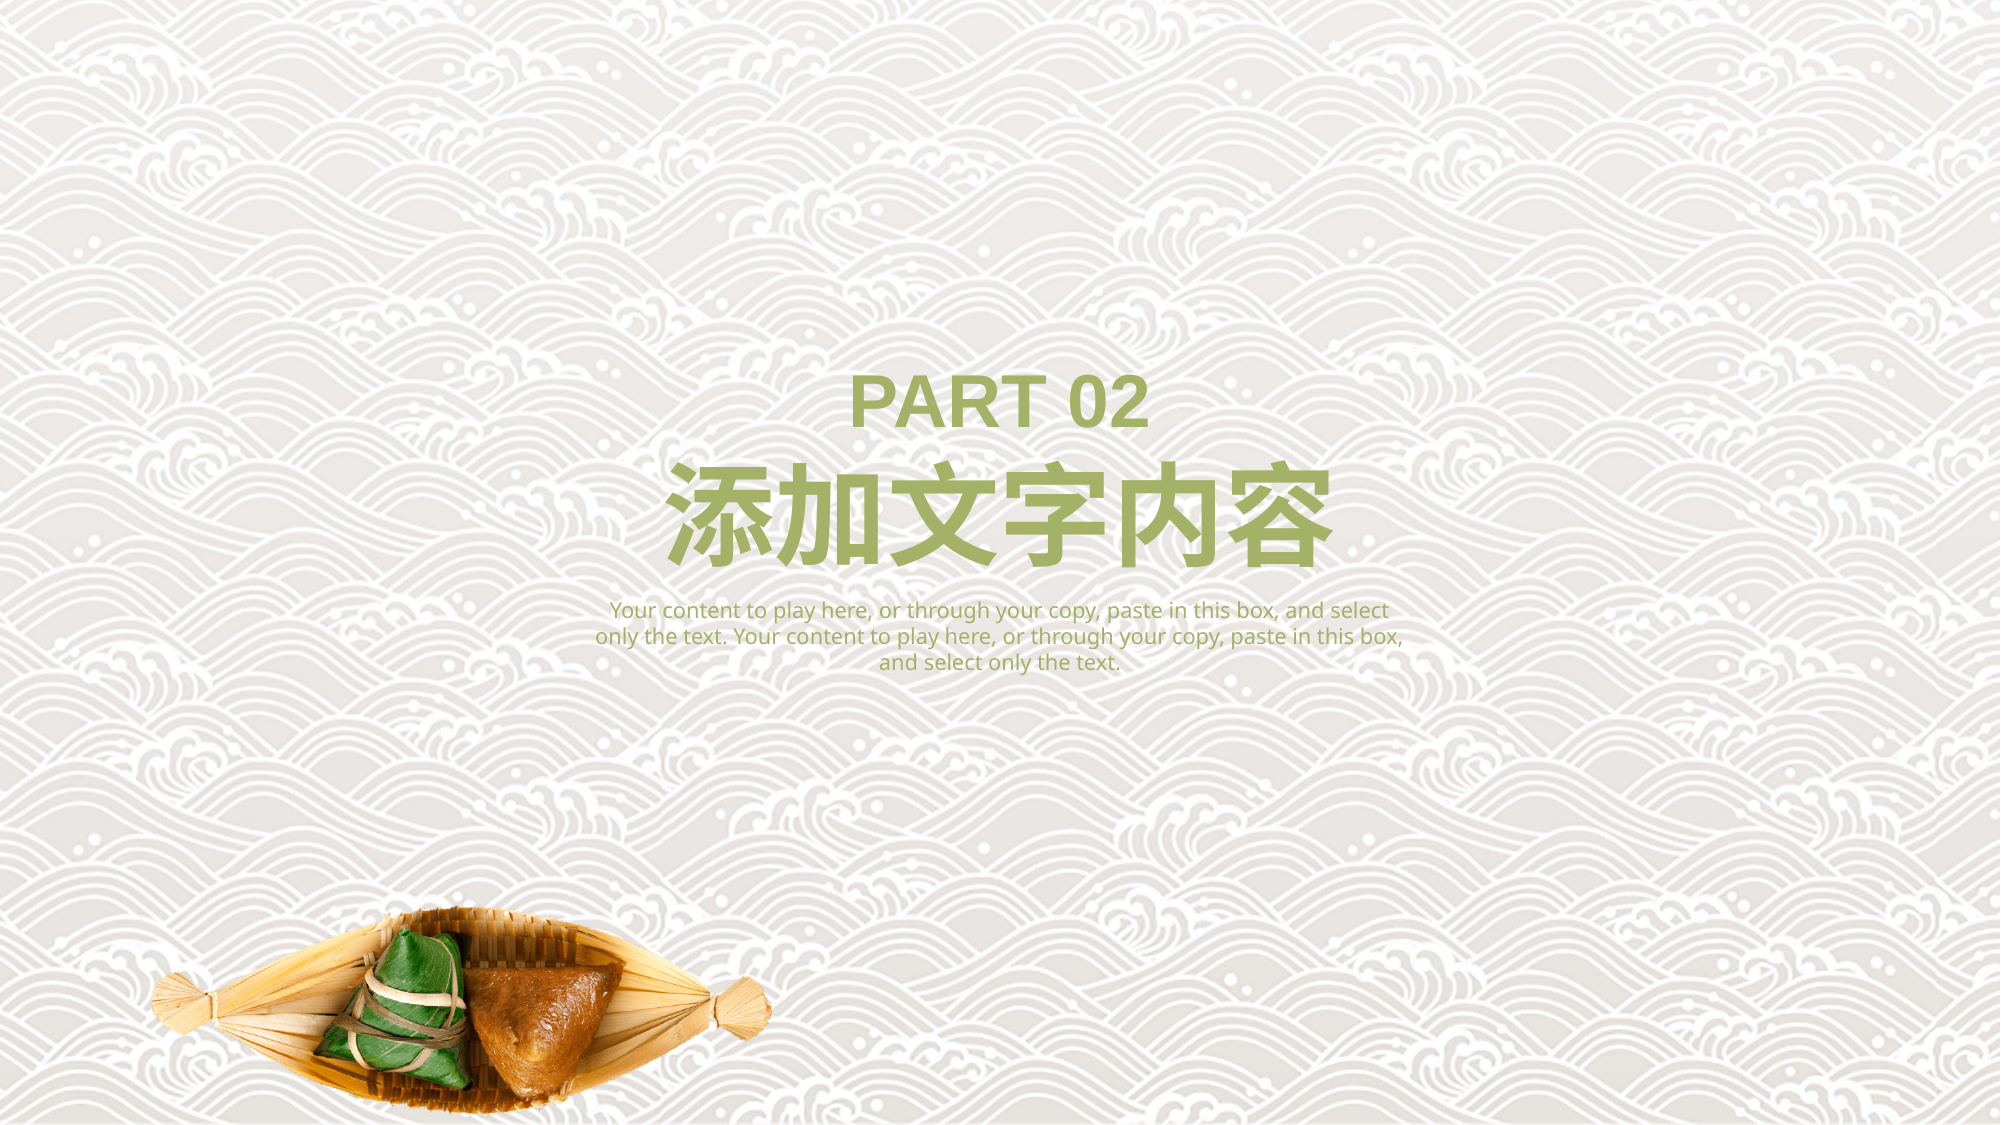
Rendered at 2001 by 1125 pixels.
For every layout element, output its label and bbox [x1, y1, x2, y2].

picture [0, 0, 2000, 1125]
text_box [579, 344, 1421, 682]
